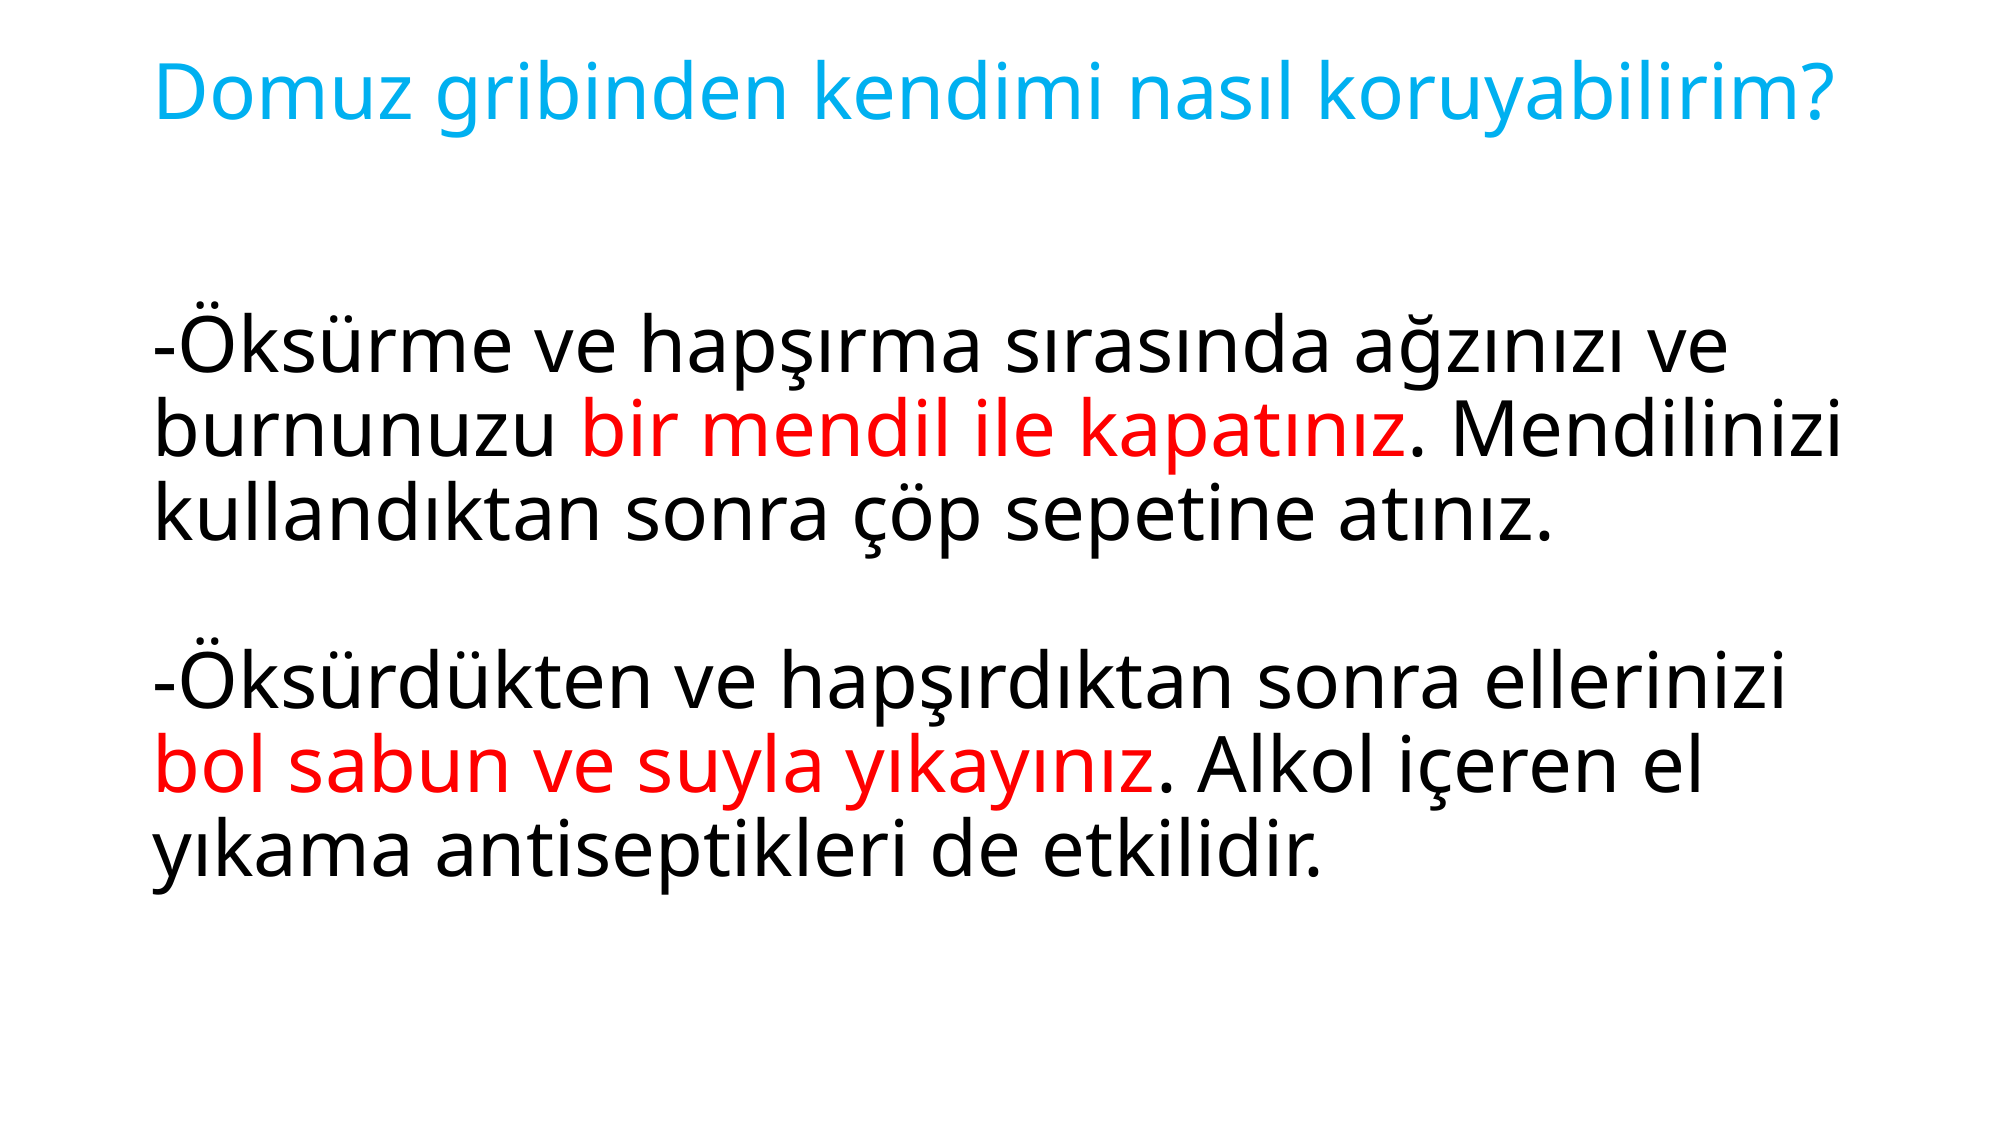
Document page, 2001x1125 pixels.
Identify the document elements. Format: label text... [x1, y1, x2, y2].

title Domuz gribinden kendimi nasıl koruyabilirim? -Öksürme ve hapşırma sırasında ağzınızı ve burnunuzu bir mendil ile kapatınız. Mendilinizi kullandıktan sonra çöp sepetine atınız. -Öksürdükten ve hapşırdıktan sonra ellerinizi bol sabun ve suyla yıkayınız. Alkol içeren el yıkama antiseptikleri de etkilidir. [137, 17, 1863, 1106]
